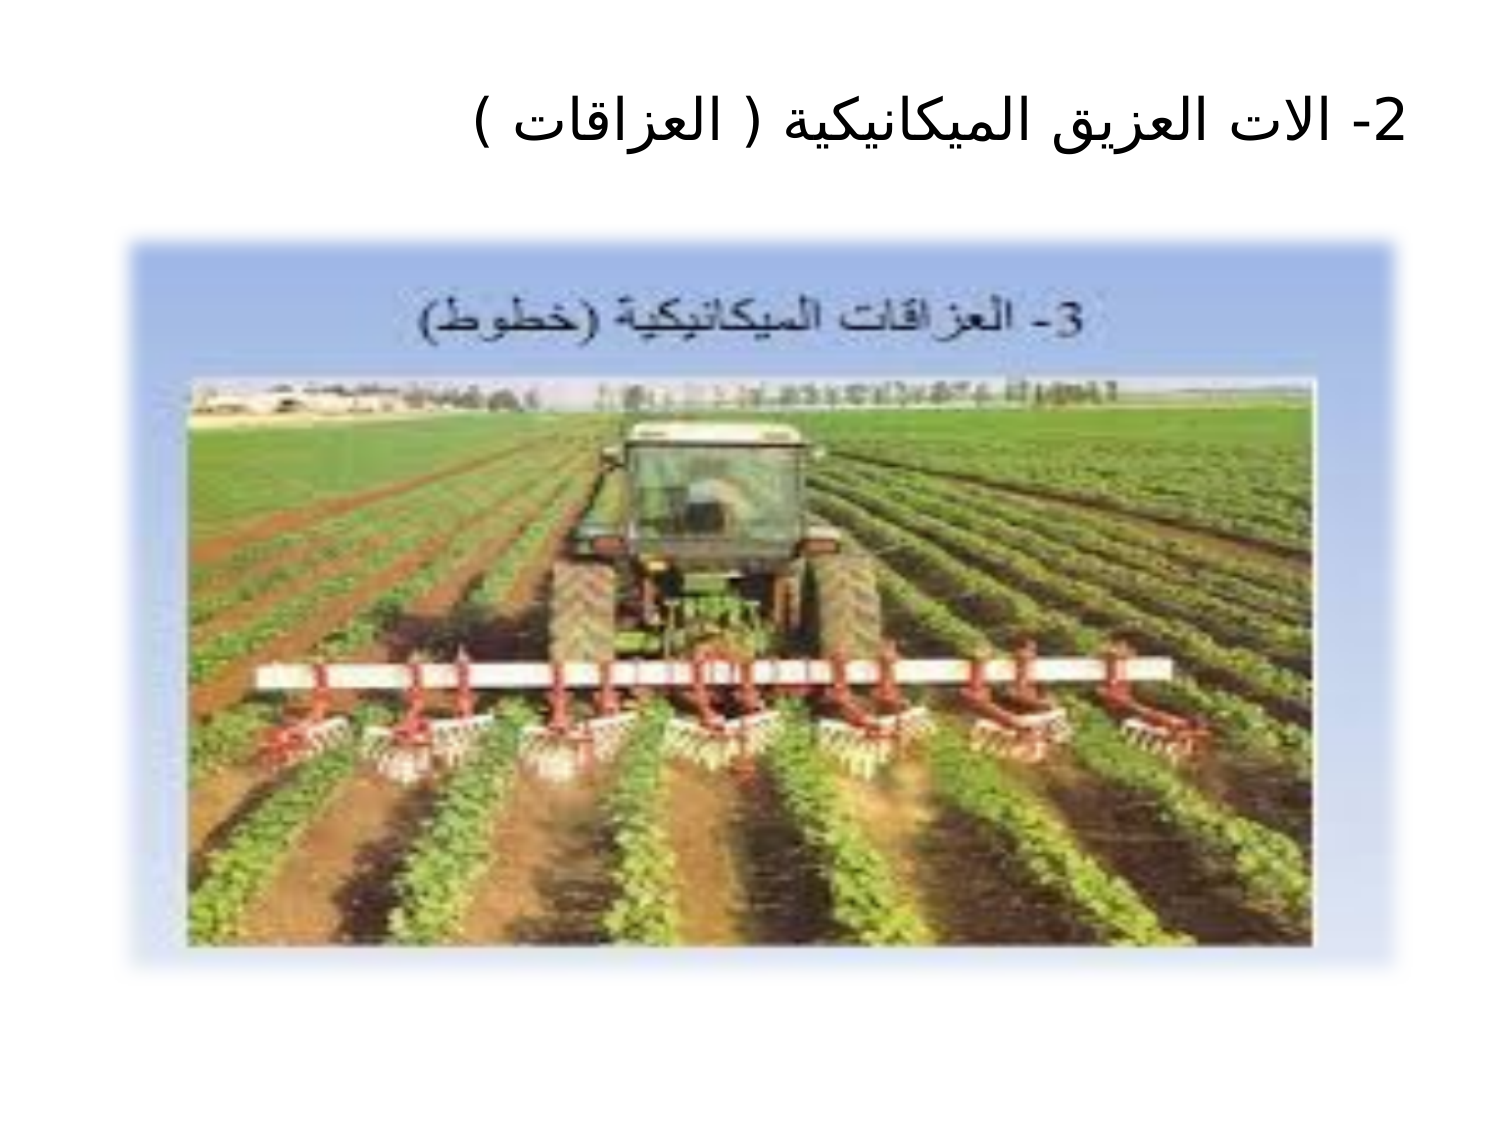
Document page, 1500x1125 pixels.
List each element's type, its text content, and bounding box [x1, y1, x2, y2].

picture [112, 224, 1413, 988]
list 2- الات العزيق الميكانيكية ( العزاقات ) [75, 75, 1425, 1005]
